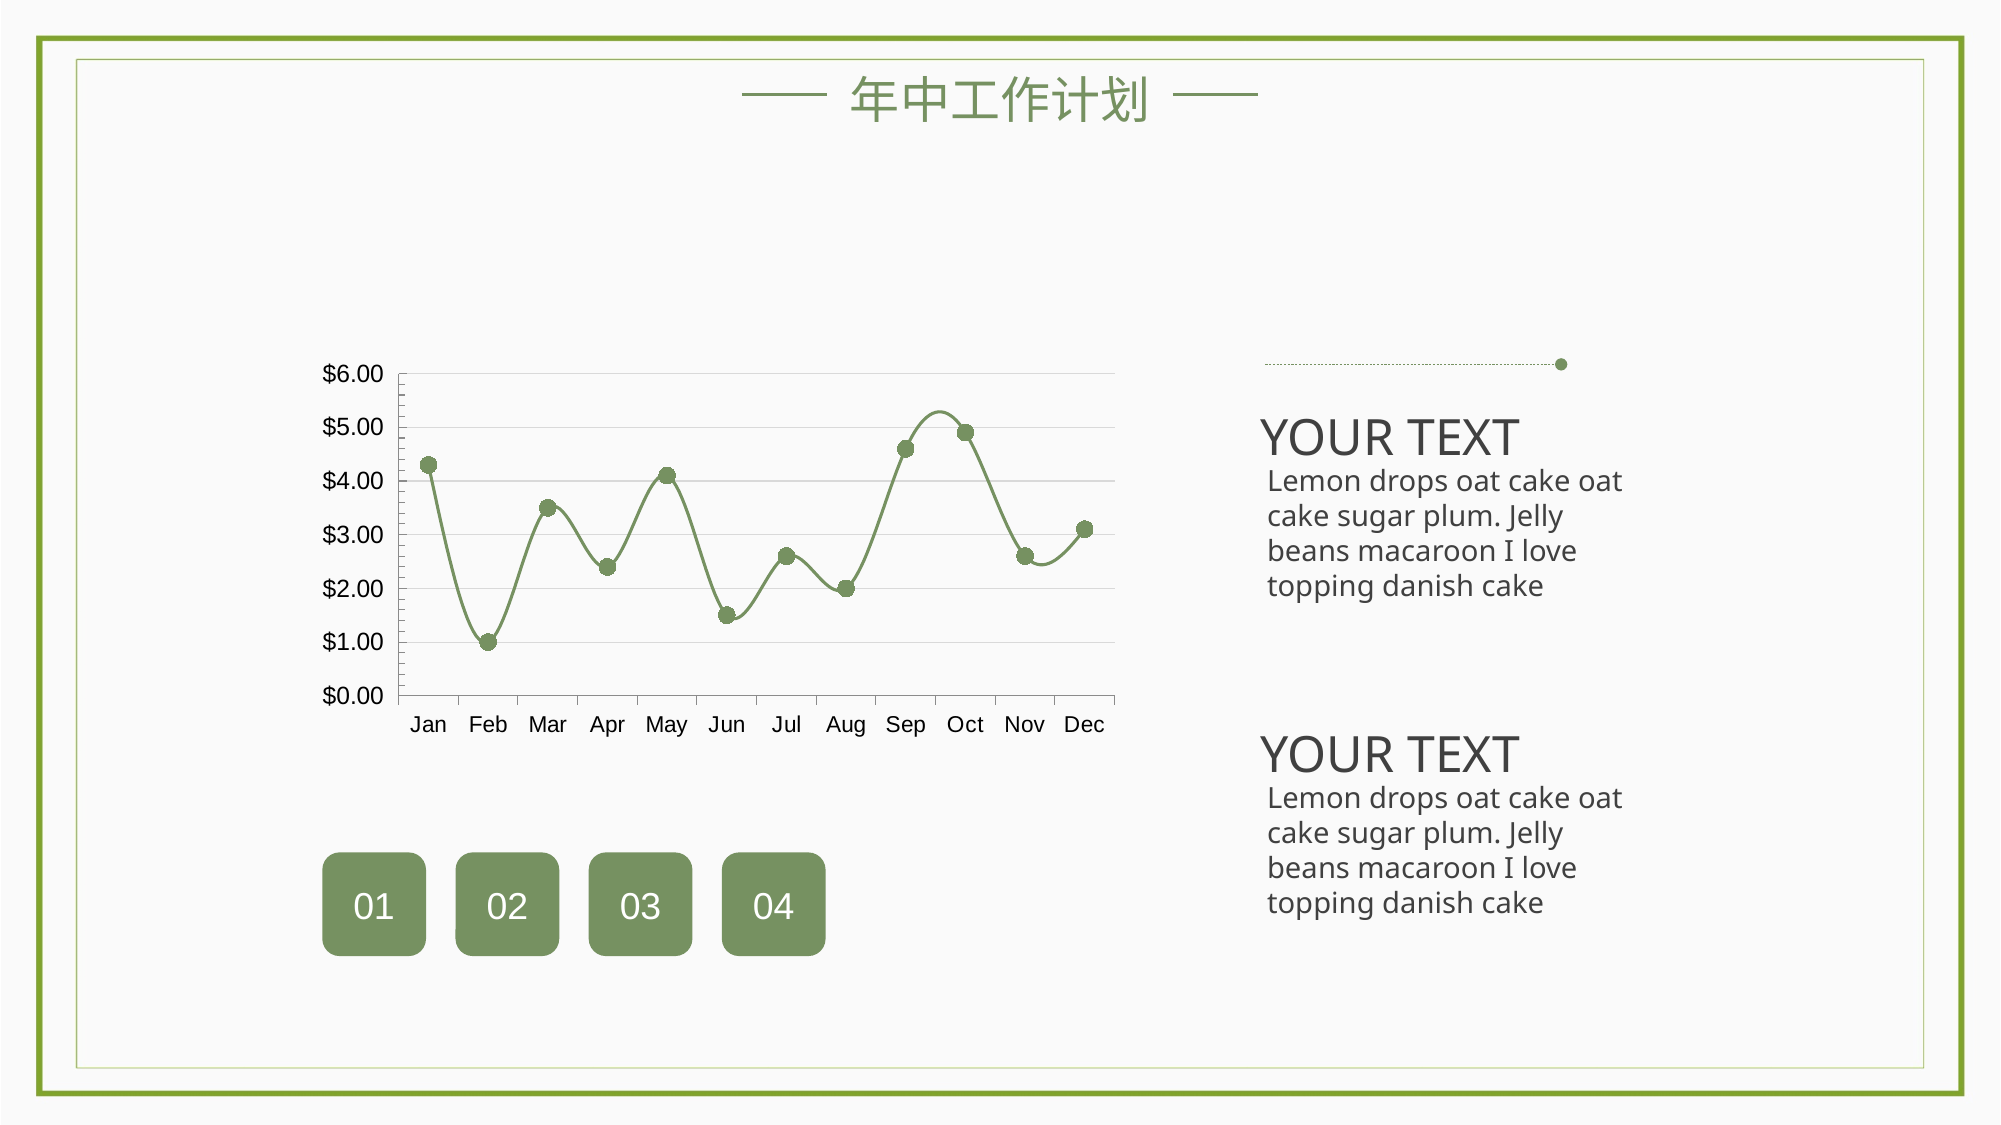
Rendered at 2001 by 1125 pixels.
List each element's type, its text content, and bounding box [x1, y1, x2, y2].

picture [3, 0, 2000, 1125]
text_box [1232, 397, 1649, 629]
chart [322, 287, 1130, 751]
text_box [1232, 715, 1649, 946]
text_box 01 [321, 851, 428, 958]
